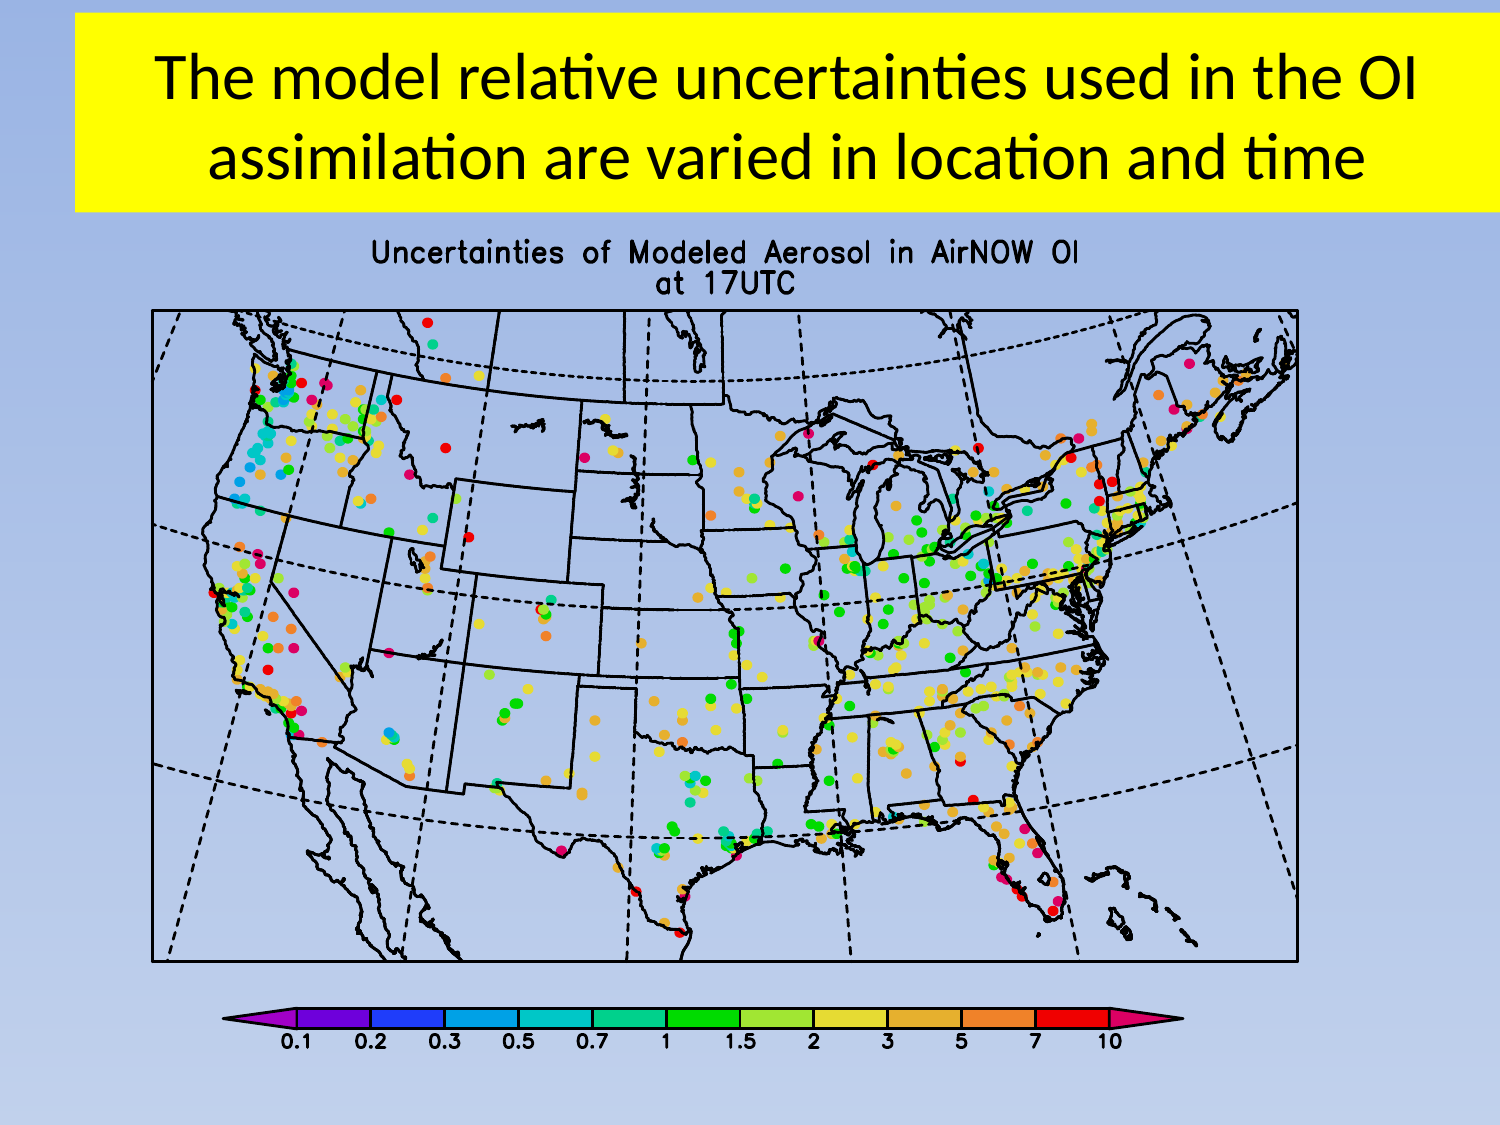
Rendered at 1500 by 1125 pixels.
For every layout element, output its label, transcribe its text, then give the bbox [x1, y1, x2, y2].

picture [149, 237, 1301, 1051]
title The model relative uncertainties used in the OI assimilation are varied in location and time [75, 12, 1500, 213]
